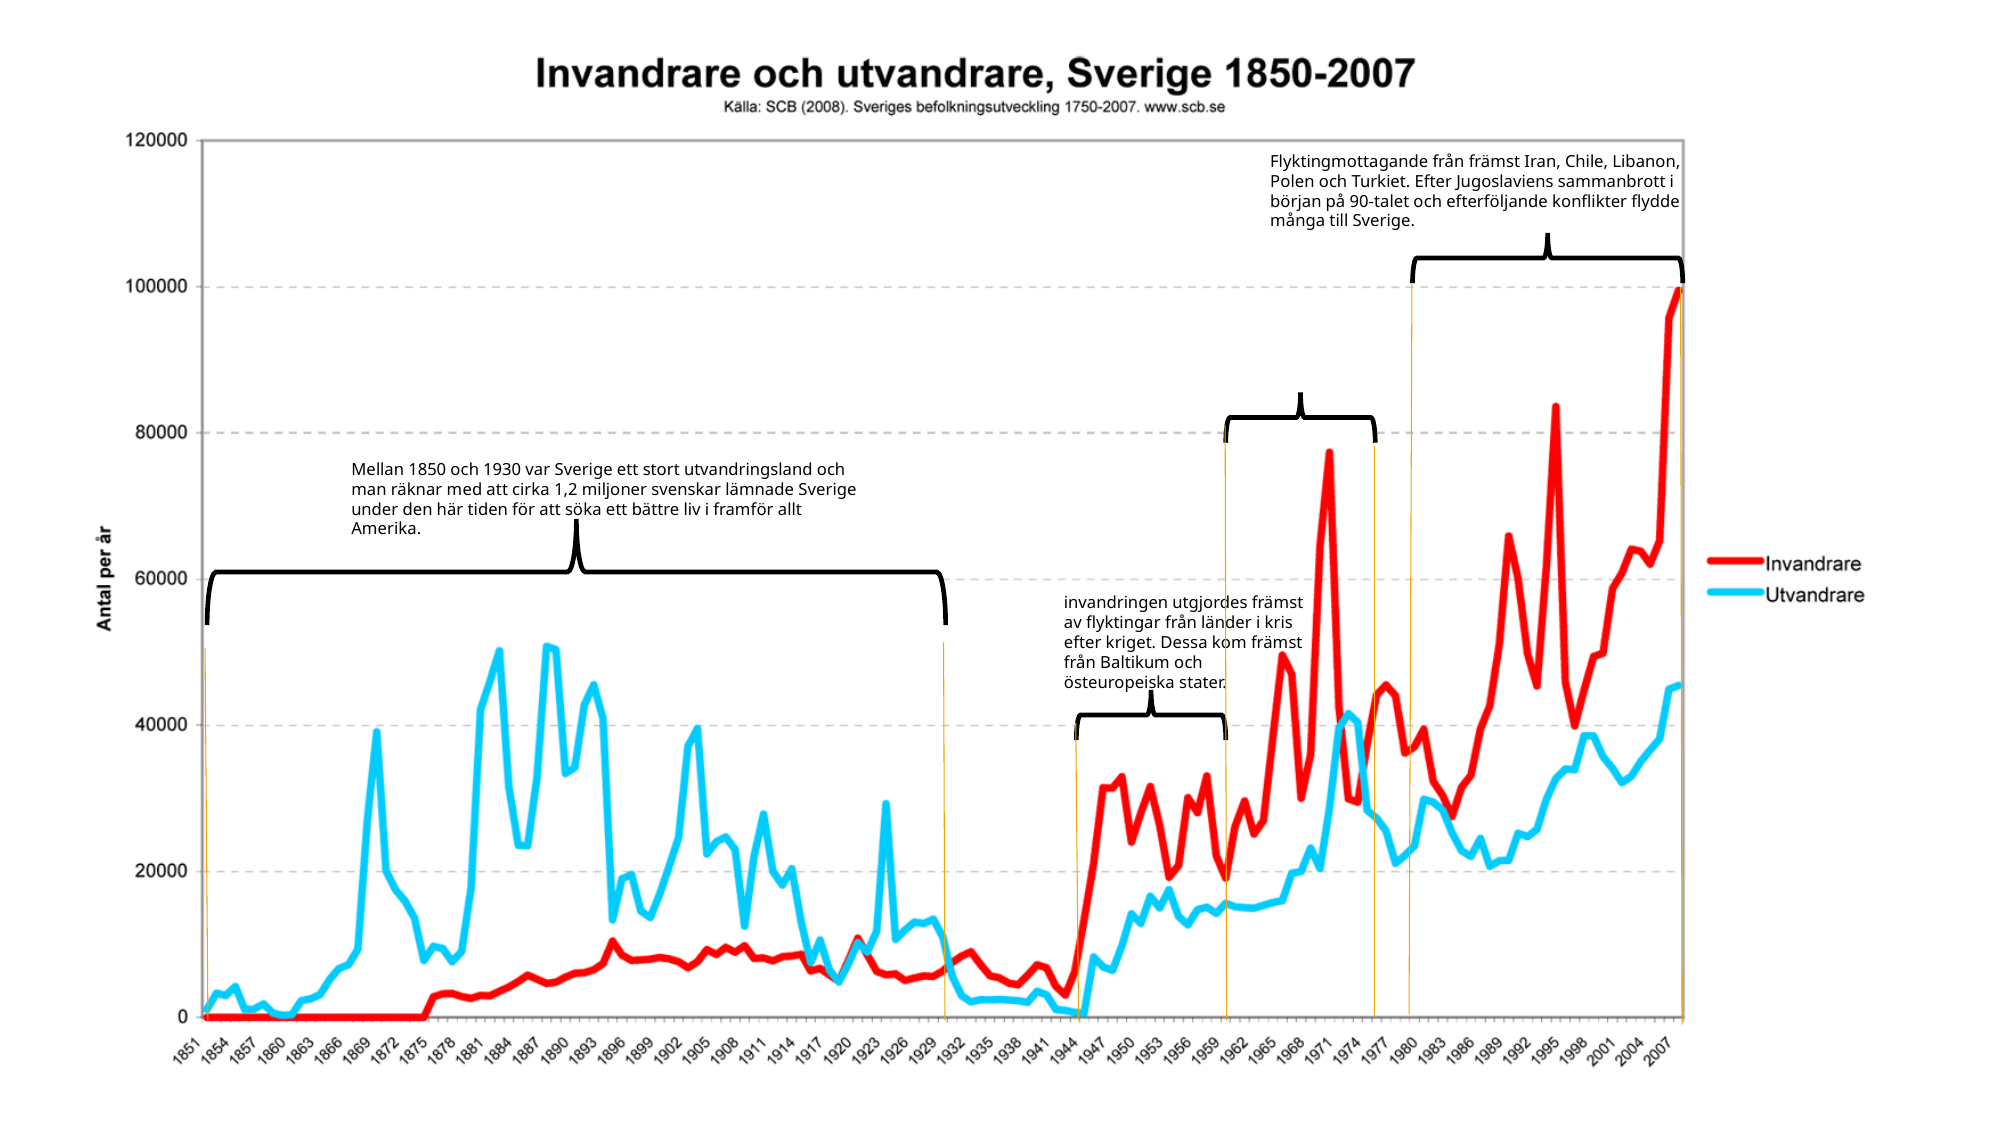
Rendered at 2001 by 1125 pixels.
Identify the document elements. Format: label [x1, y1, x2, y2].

text_box [1075, 722, 1079, 1021]
picture [67, 7, 1891, 1119]
